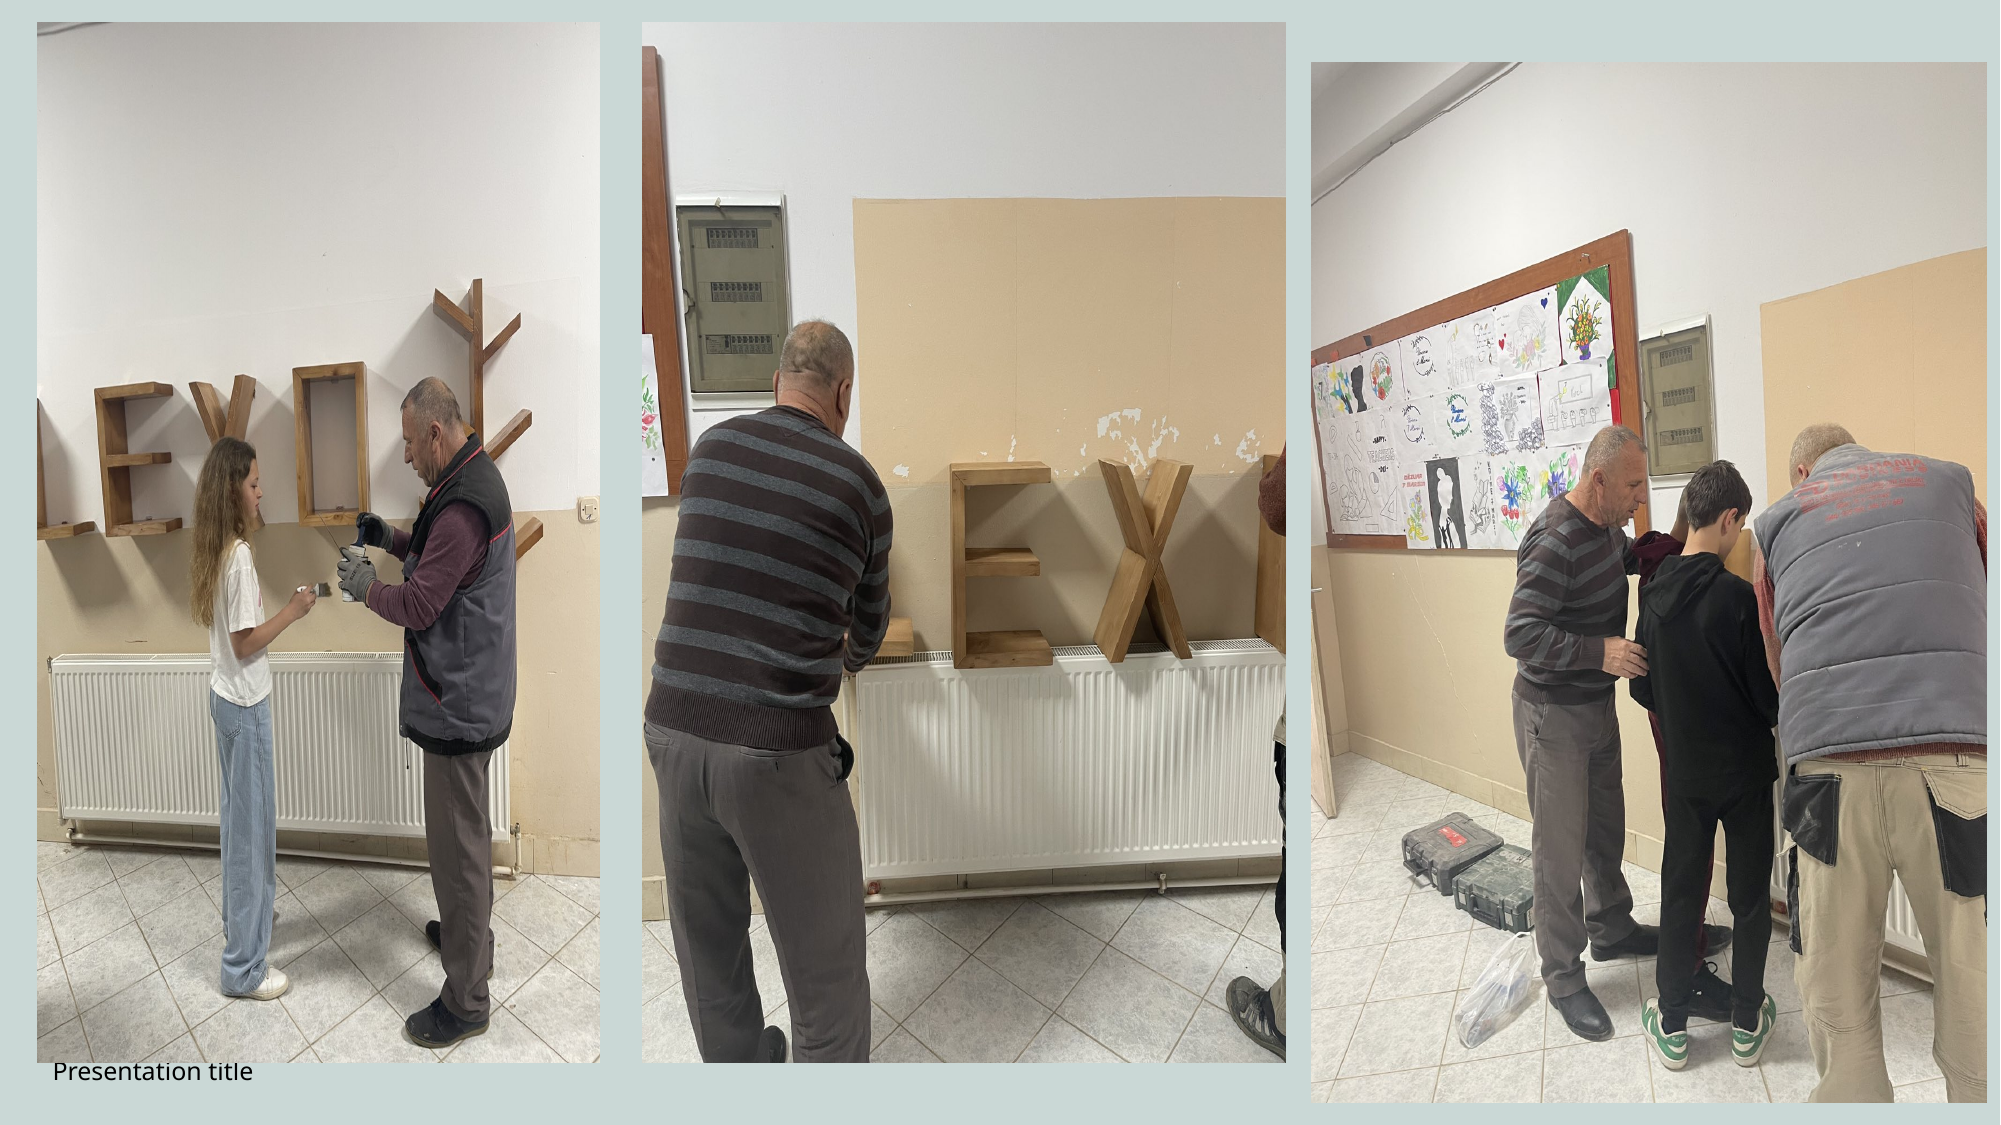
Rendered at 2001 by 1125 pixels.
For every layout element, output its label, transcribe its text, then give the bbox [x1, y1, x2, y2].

footer Presentation title [37, 1042, 713, 1103]
picture [1311, 62, 1987, 1103]
picture [642, 22, 1286, 1063]
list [37, 22, 600, 1063]
